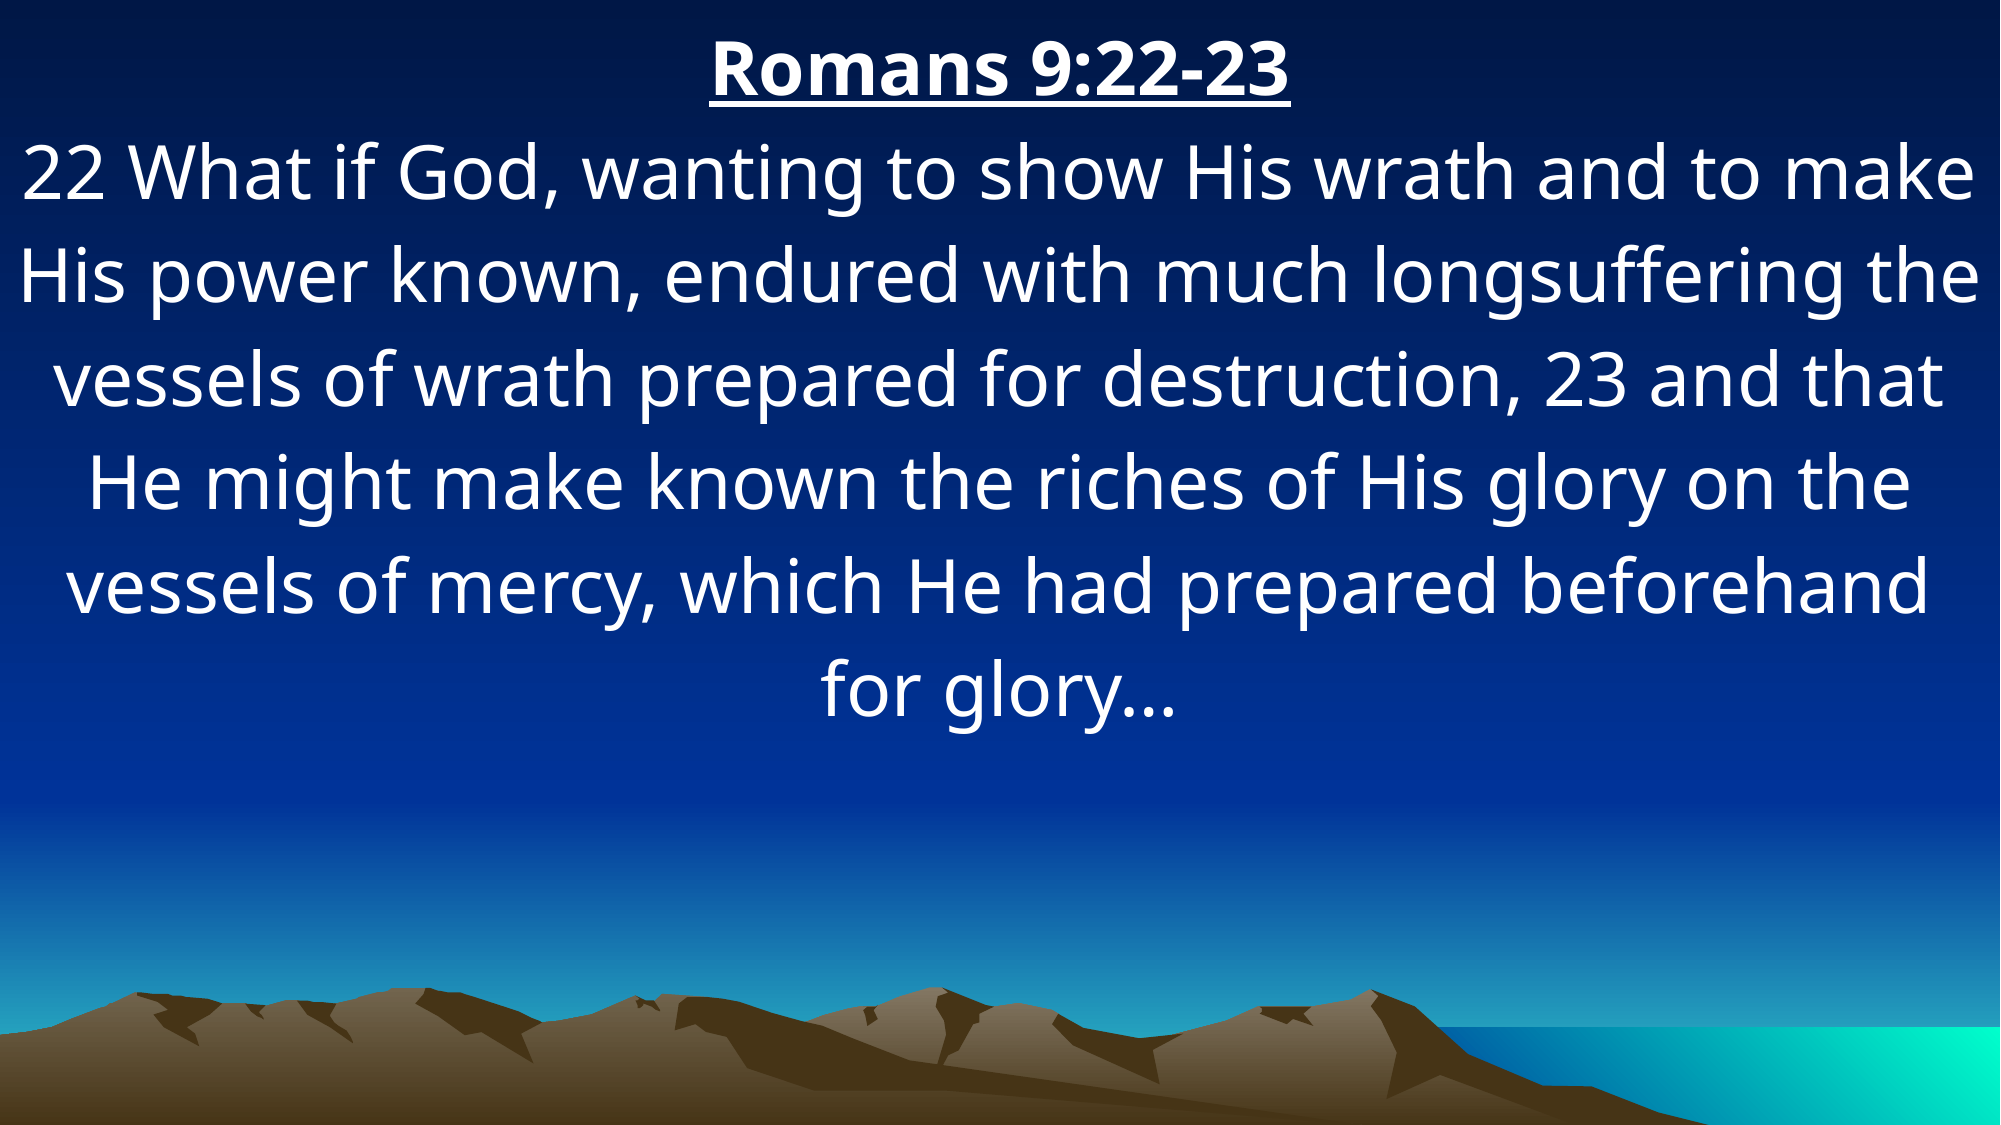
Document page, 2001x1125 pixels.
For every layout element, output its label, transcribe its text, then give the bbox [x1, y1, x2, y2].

text_box Romans 9:22-23 22 What if God, wanting to show His wrath and to make His power known, endured with much longsuffering the vessels of wrath prepared for destruction, 23 and that He might make known the riches of His glory on the vessels of mercy, which He had prepared beforehand for glory… [0, 0, 2000, 900]
